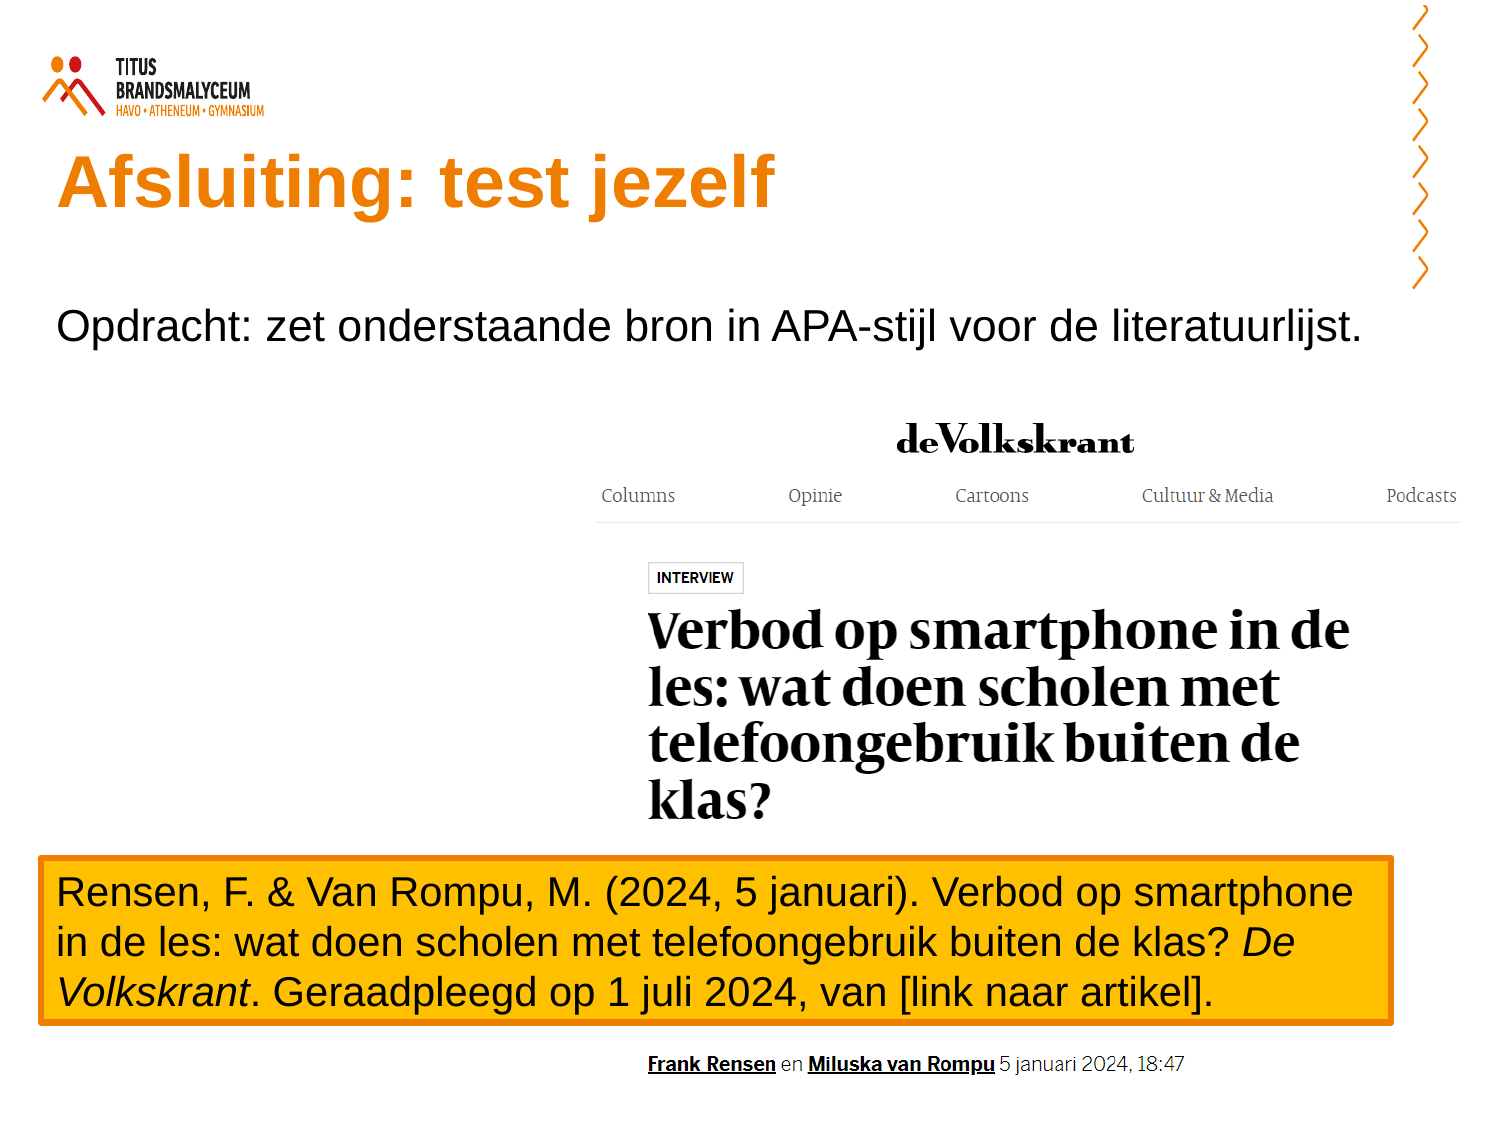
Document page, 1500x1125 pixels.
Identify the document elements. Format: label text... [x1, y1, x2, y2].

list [596, 408, 1460, 1081]
text_box Rensen, F. & Van Rompu, M. (2024, 5 januari). Verbod op smartphone in de les: wat doen scholen met telefoongebruik buiten de klas? De Volkskrant. Geraadpleegd op 1 juli 2024, van [link naar artikel]. [41, 857, 596, 1023]
title Afsluiting: test jezelf Opdracht: zet onderstaande bron in APA-stijl voor de literatuurlijst. [41, 137, 1392, 367]
